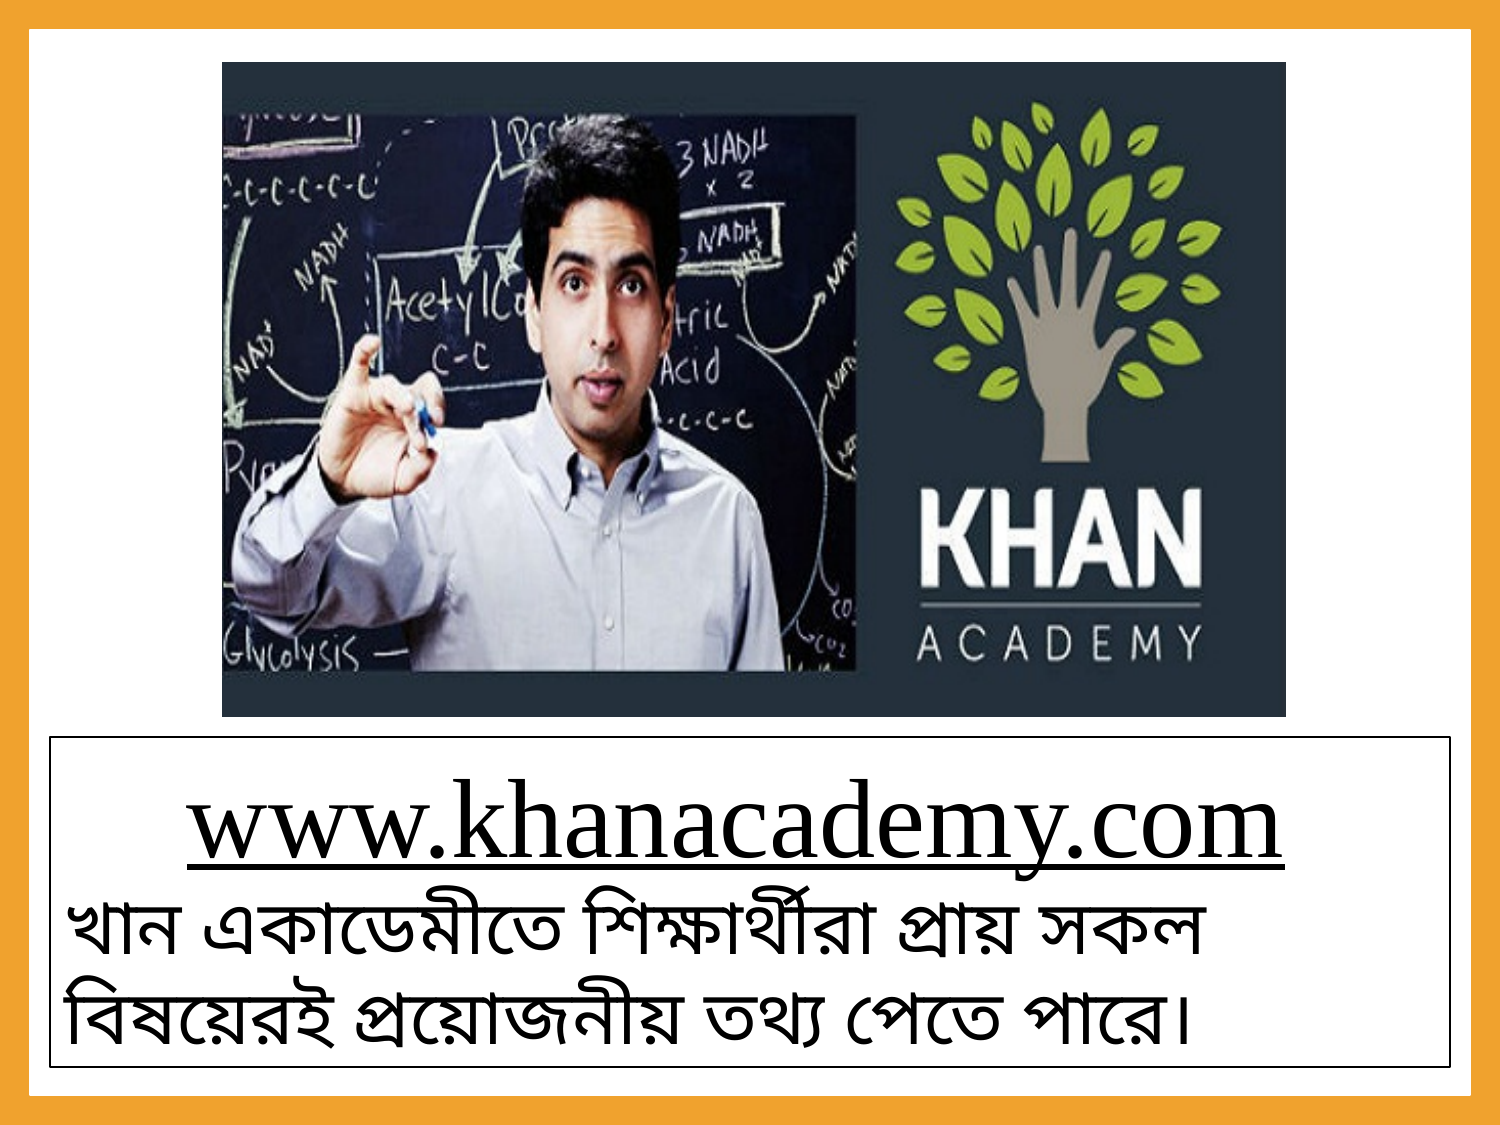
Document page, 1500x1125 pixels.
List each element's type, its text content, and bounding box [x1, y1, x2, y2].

picture [222, 62, 1286, 717]
text_box www.khanacademy.com খান একাডেমীতে শিক্ষার্থীরা প্রায় সকল বিষয়েরই প্রয়োজনীয় তথ্য পেতে পারে। [50, 737, 1450, 1068]
